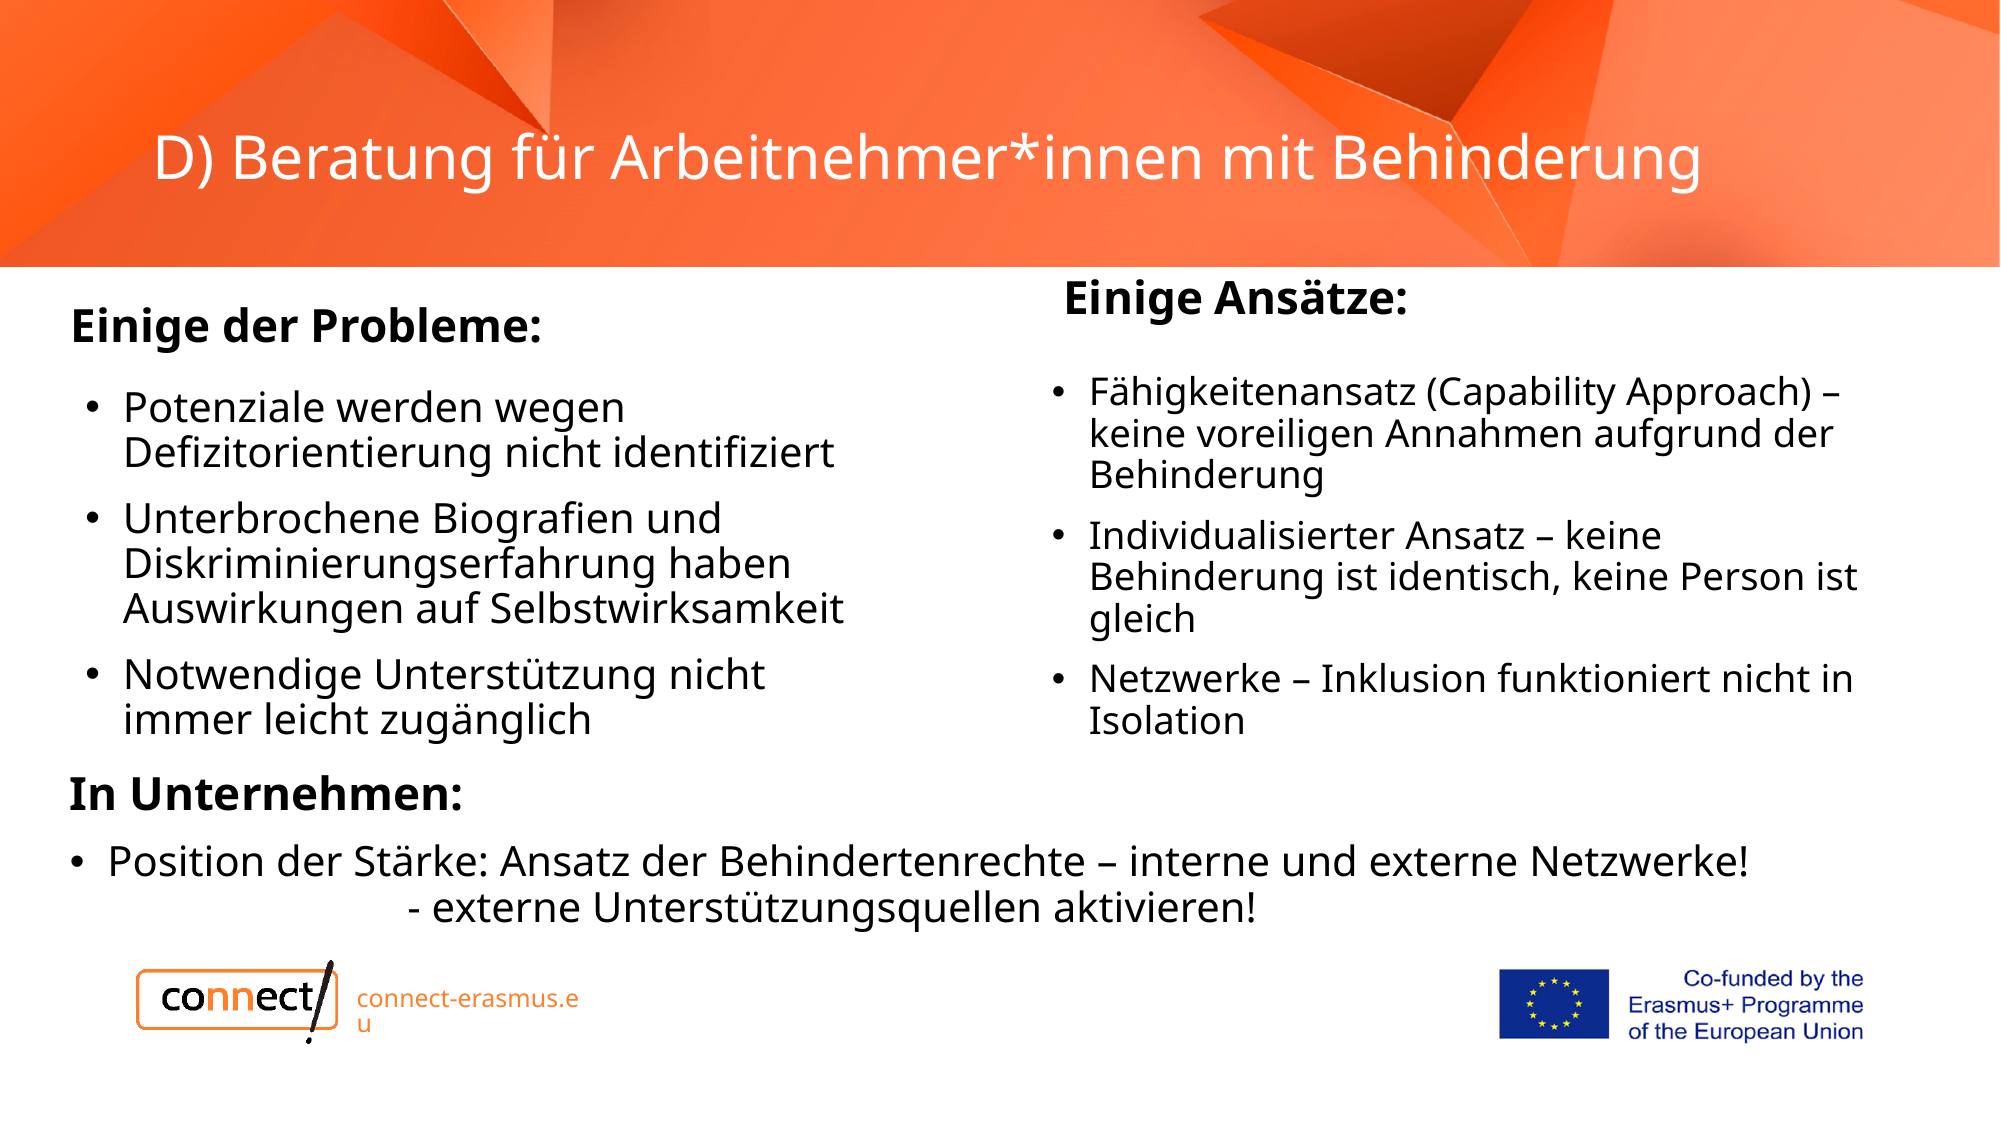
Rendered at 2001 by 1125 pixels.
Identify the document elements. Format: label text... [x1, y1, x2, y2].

text_box [45, 353, 892, 740]
picture [1498, 968, 1863, 1044]
footer connect-erasmus.eu [341, 976, 607, 1022]
list [1011, 323, 1863, 779]
picture [136, 970, 338, 1044]
picture [2, 0, 2000, 267]
list In Unternehmen: Position der Stärke: Ansatz der Behindertenrechte – interne und externe Netzwerke! - externe Unterstützungsquellen aktivieren! [54, 763, 1778, 970]
list Einige der Probleme: [55, 286, 902, 361]
title D) Beratung für Arbeitnehmer*innen mit Behinderung [137, 89, 1944, 201]
text_box Potenziale werden wegen Defizitorientierung nicht identifiziert Unterbrochene Biografien und Diskriminierungserfahrung haben Auswirkungen auf Selbstwirksamkeit Notwendige Unterstützung nicht immer leicht zugänglich [70, 378, 917, 765]
text_box Fähigkeitenansatz (Capability Approach) – keine voreiligen Annahmen aufgrund der Behinderung Individualisierter Ansatz – keine Behinderung ist identisch, keine Person ist gleich Netzwerke – Inklusion funktioniert nicht in Isolation [1036, 365, 1883, 752]
list Einige Ansätze: [1048, 169, 1927, 333]
